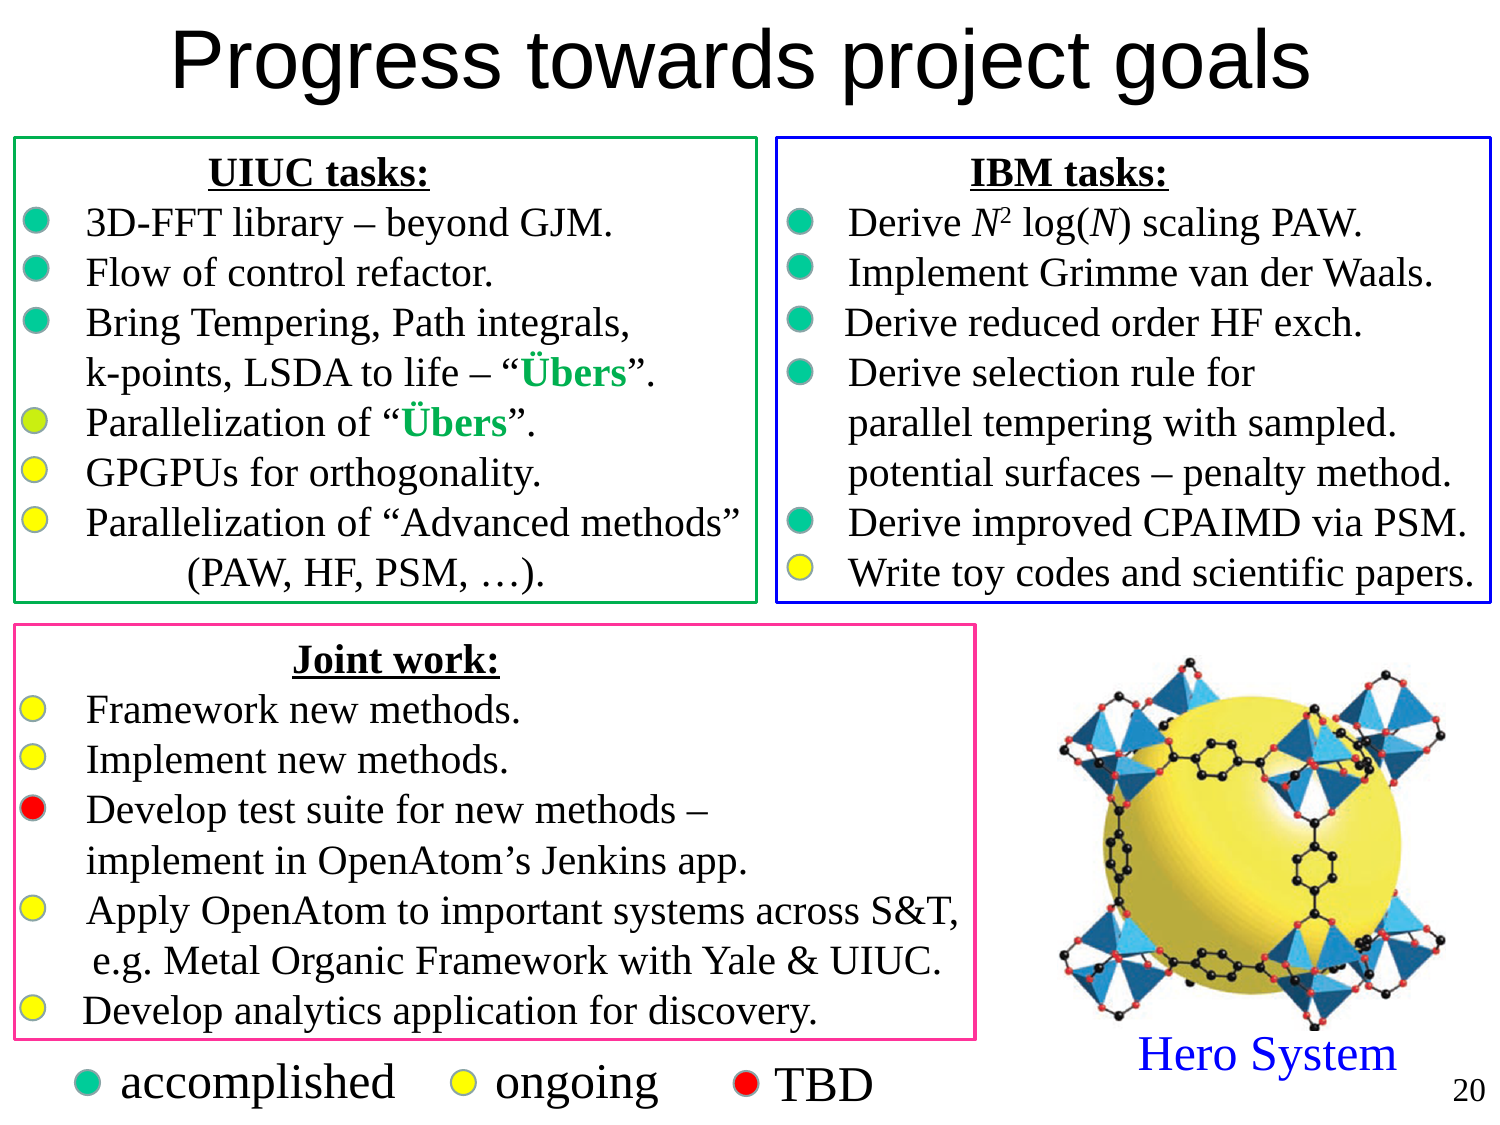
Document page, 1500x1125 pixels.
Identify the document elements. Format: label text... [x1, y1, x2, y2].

text_box TBD [759, 1043, 889, 1119]
text_box [19, 695, 47, 723]
text_box UIUC tasks: 3D-FFT library – beyond GJM. Flow of control refactor. Bring Tempering, Path integrals, k-points, LSDA to life – “Übers”. Parallelization of “Übers”. GPGPUs for orthogonality. Parallelization of “Advanced methods” (PAW, HF, PSM, …). [14, 148, 757, 603]
text_box IBM tasks: Derive N2 log(N) scaling PAW. Implement Grimme van der Waals. Derive reduced order HF exch. Derive selection rule for parallel tempering with sampled. potential surfaces – penalty method. Derive improved CPAIMD via PSM. Write toy codes and scientific papers. [776, 137, 1491, 603]
text_box [786, 207, 814, 235]
text_box [22, 254, 50, 282]
text_box [786, 506, 814, 534]
text_box [73, 1069, 102, 1097]
text_box [20, 456, 48, 484]
text_box Hero System [1122, 1031, 1413, 1088]
text_box Progress towards project goals [0, 0, 1486, 148]
text_box [22, 206, 50, 234]
text_box [21, 506, 49, 534]
text_box accomplished [105, 1041, 411, 1117]
text_box [449, 1069, 477, 1097]
picture [1057, 655, 1446, 1031]
text_box [22, 306, 50, 334]
text_box [786, 252, 814, 280]
text_box 20 [1437, 1060, 1500, 1116]
text_box [19, 894, 47, 922]
text_box [732, 1069, 759, 1098]
text_box [786, 358, 814, 386]
text_box [786, 553, 814, 581]
text_box [19, 994, 47, 1022]
text_box [20, 407, 48, 435]
text_box [19, 743, 47, 771]
text_box [19, 794, 47, 822]
text_box ongoing [480, 1041, 674, 1117]
text_box Joint work: Framework new methods. Implement new methods. Develop test suite for new methods – implement in OpenAtom’s Jenkins app. Apply OpenAtom to important systems across S&T, e.g. Metal Organic Framework with Yale & UIUC. Develop analytics application for discovery. [14, 624, 976, 1040]
text_box [786, 305, 814, 333]
